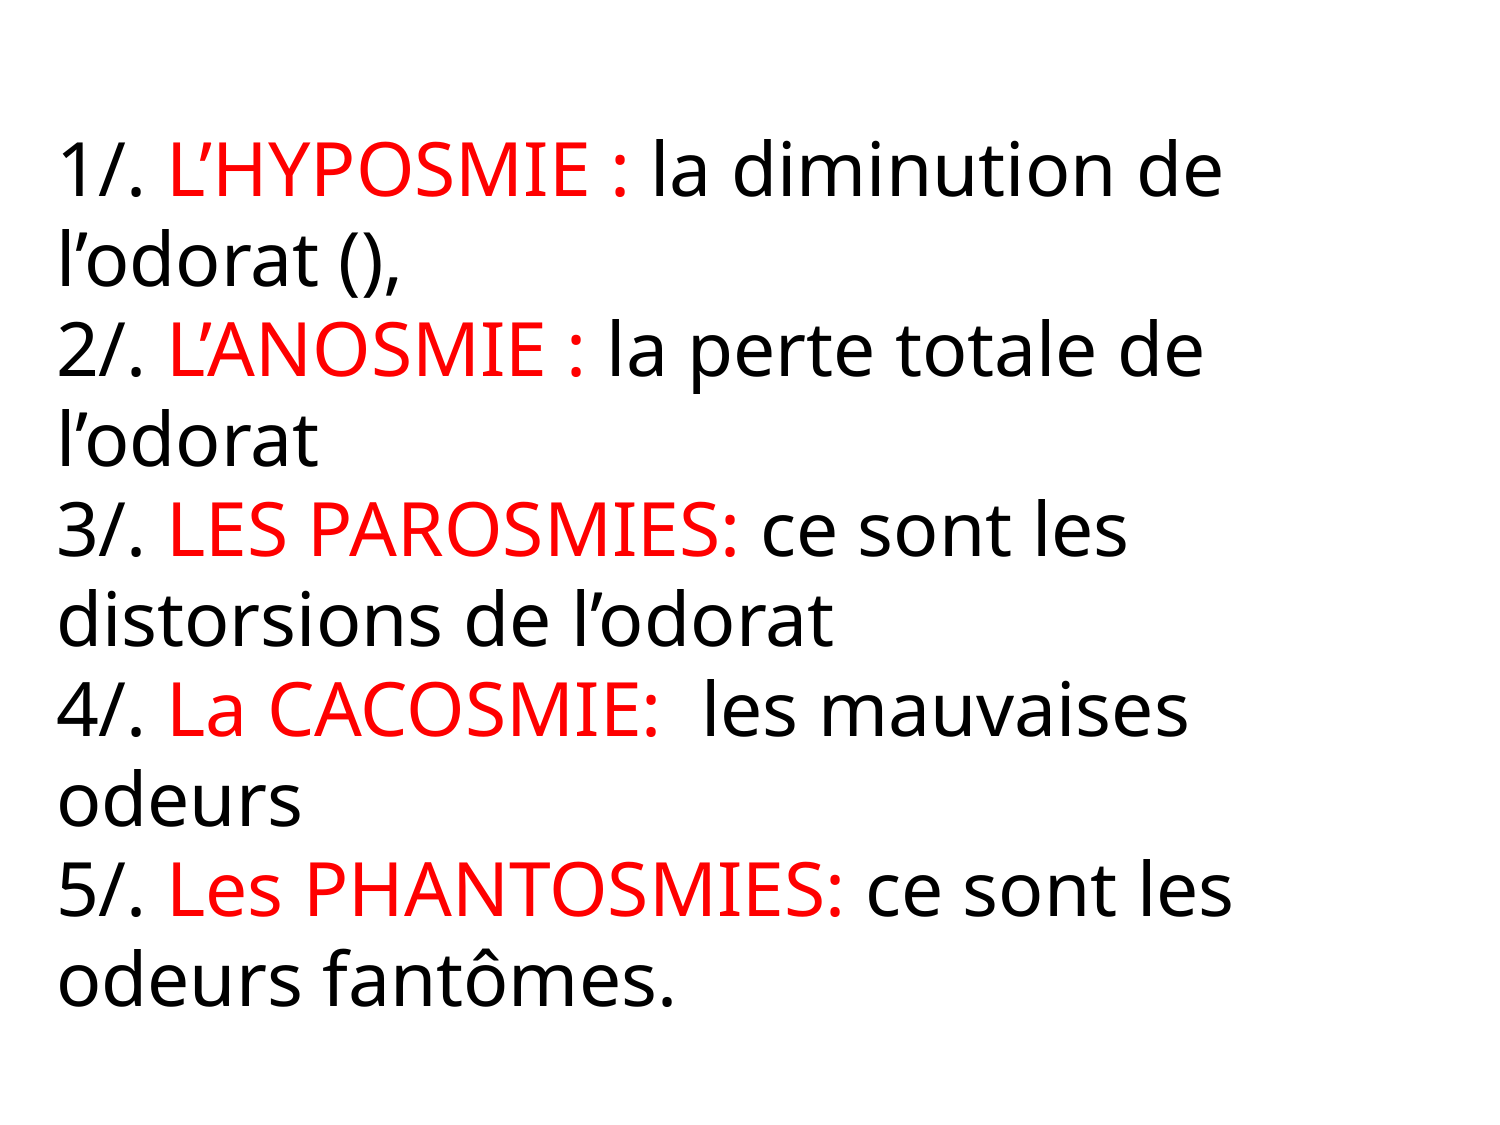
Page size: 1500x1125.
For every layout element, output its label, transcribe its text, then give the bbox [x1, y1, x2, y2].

text_box 1/. L’HYPOSMIE : la diminution de l’odorat (), 2/. L’ANOSMIE : la perte totale de l’odorat 3/. LES PAROSMIES: ce sont les distorsions de l’odorat 4/. La CACOSMIE: les mauvaises odeurs 5/. Les PHANTOSMIES: ce sont les odeurs fantômes. [41, 113, 1459, 1029]
